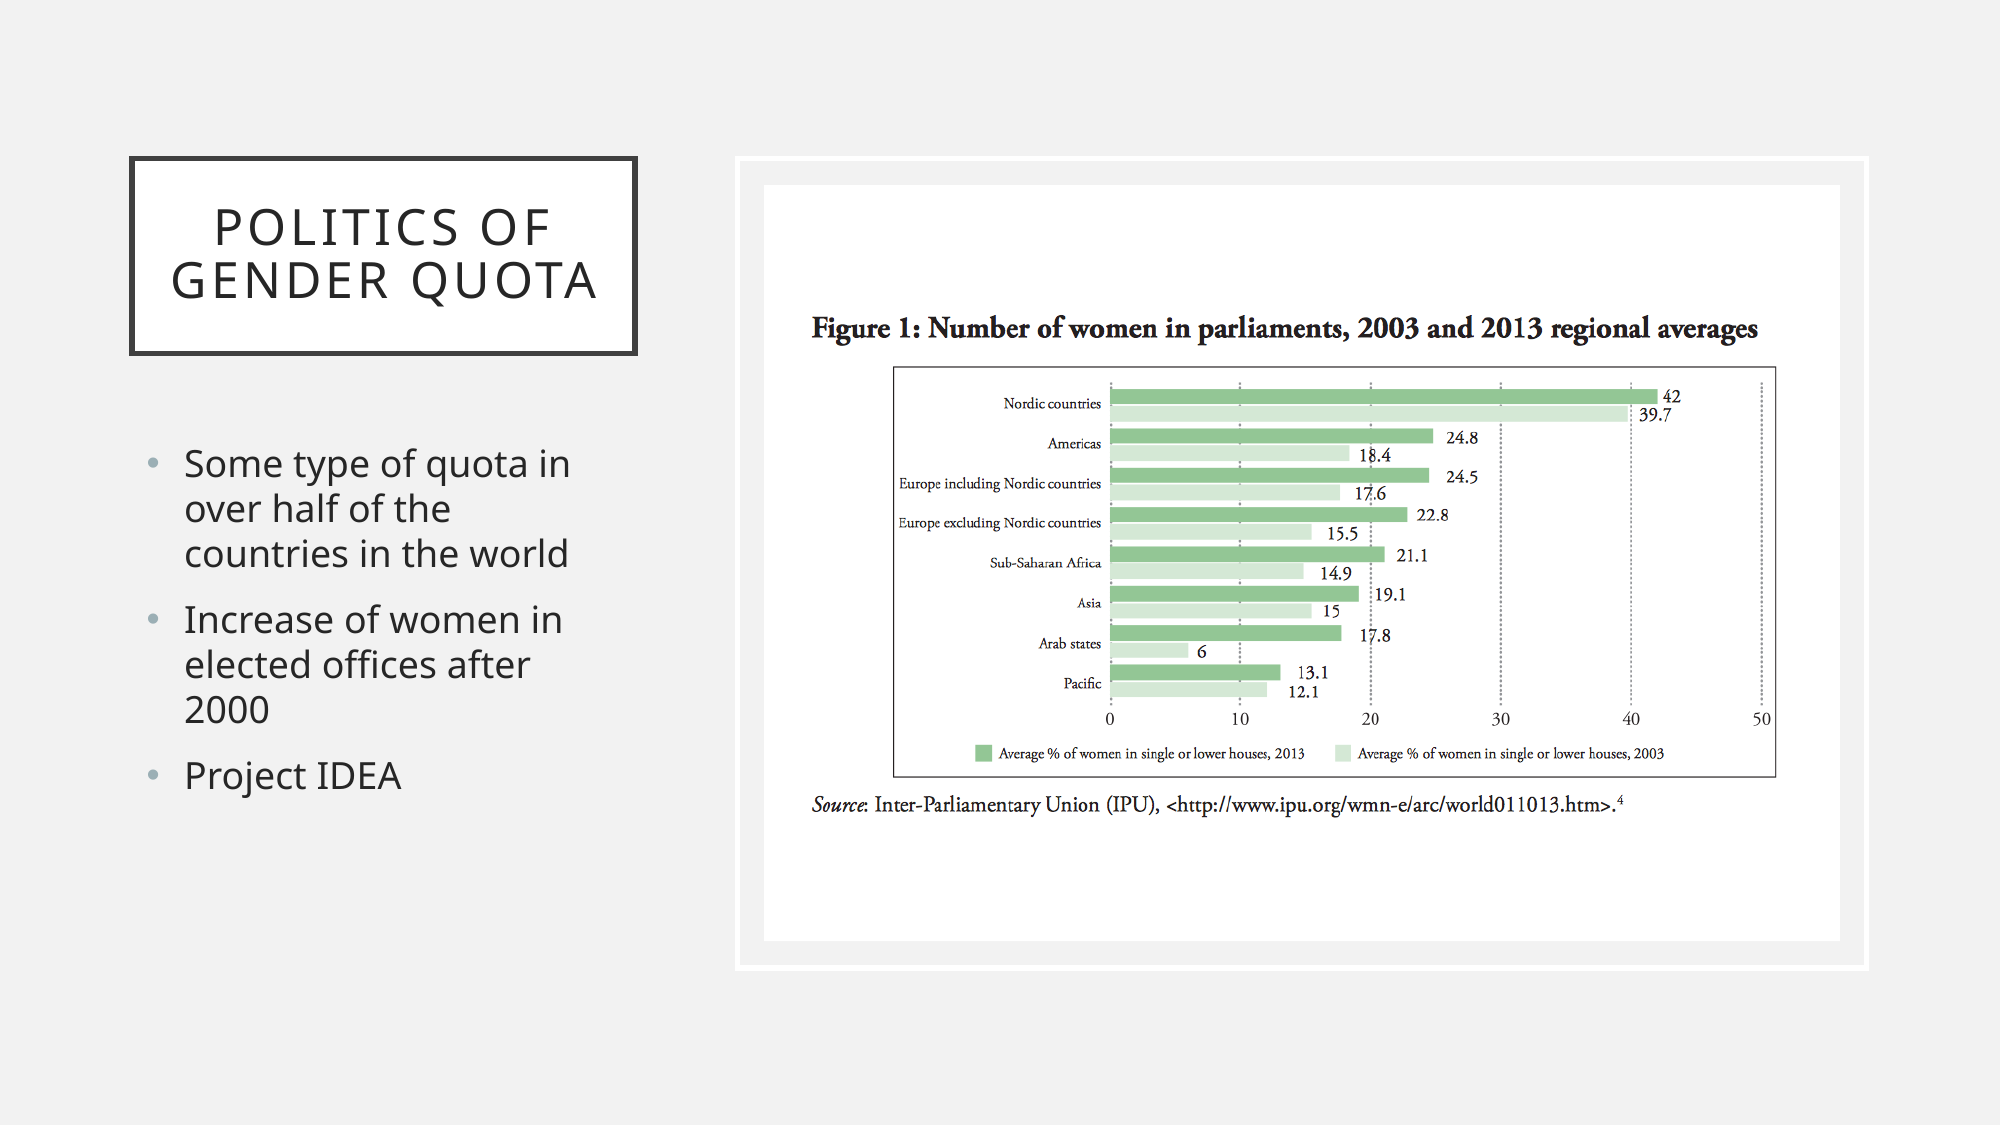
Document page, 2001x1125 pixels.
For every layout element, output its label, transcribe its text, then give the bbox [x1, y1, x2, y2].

list Some type of quota in over half of the countries in the world Increase of women in elected offices after 2000 Project IDEA [131, 432, 635, 968]
picture [791, 303, 1813, 823]
title Politics of gender quota [129, 156, 638, 356]
text_box [736, 157, 1868, 969]
text_box [763, 184, 1841, 942]
